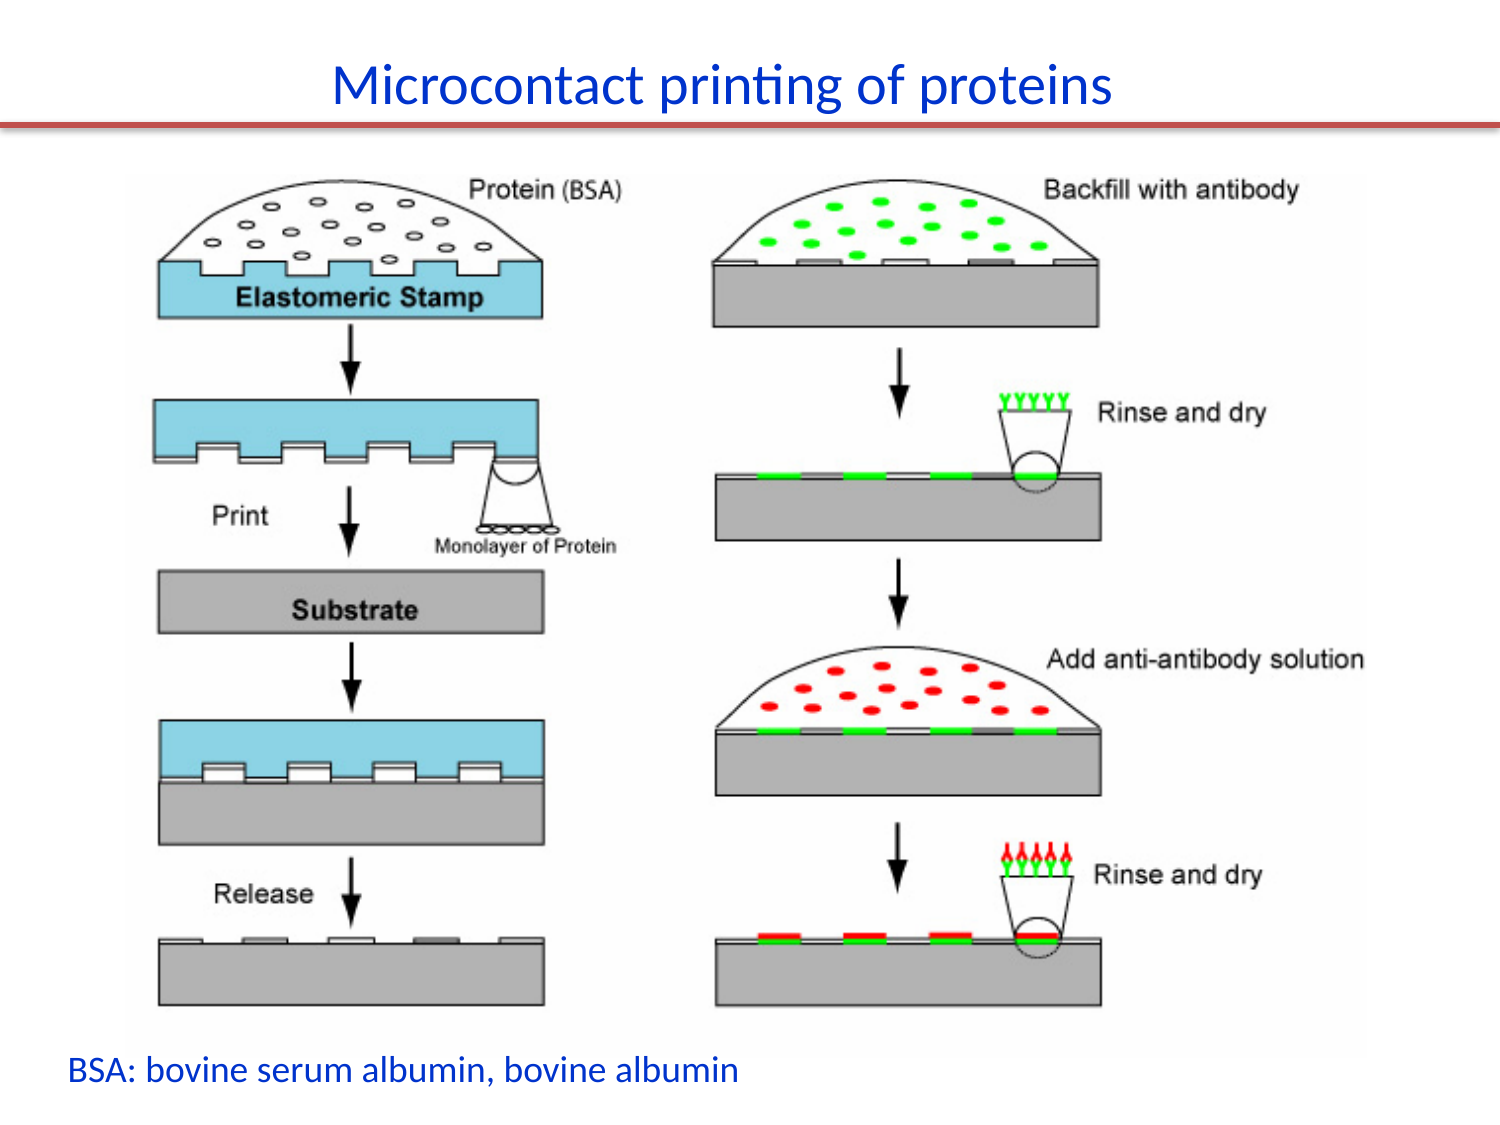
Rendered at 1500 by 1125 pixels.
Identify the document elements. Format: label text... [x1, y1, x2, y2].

text_box BSA: bovine serum albumin, bovine albumin [52, 1037, 755, 1098]
text_box Microcontact printing of proteins [317, 39, 1129, 124]
picture [124, 174, 1367, 1058]
